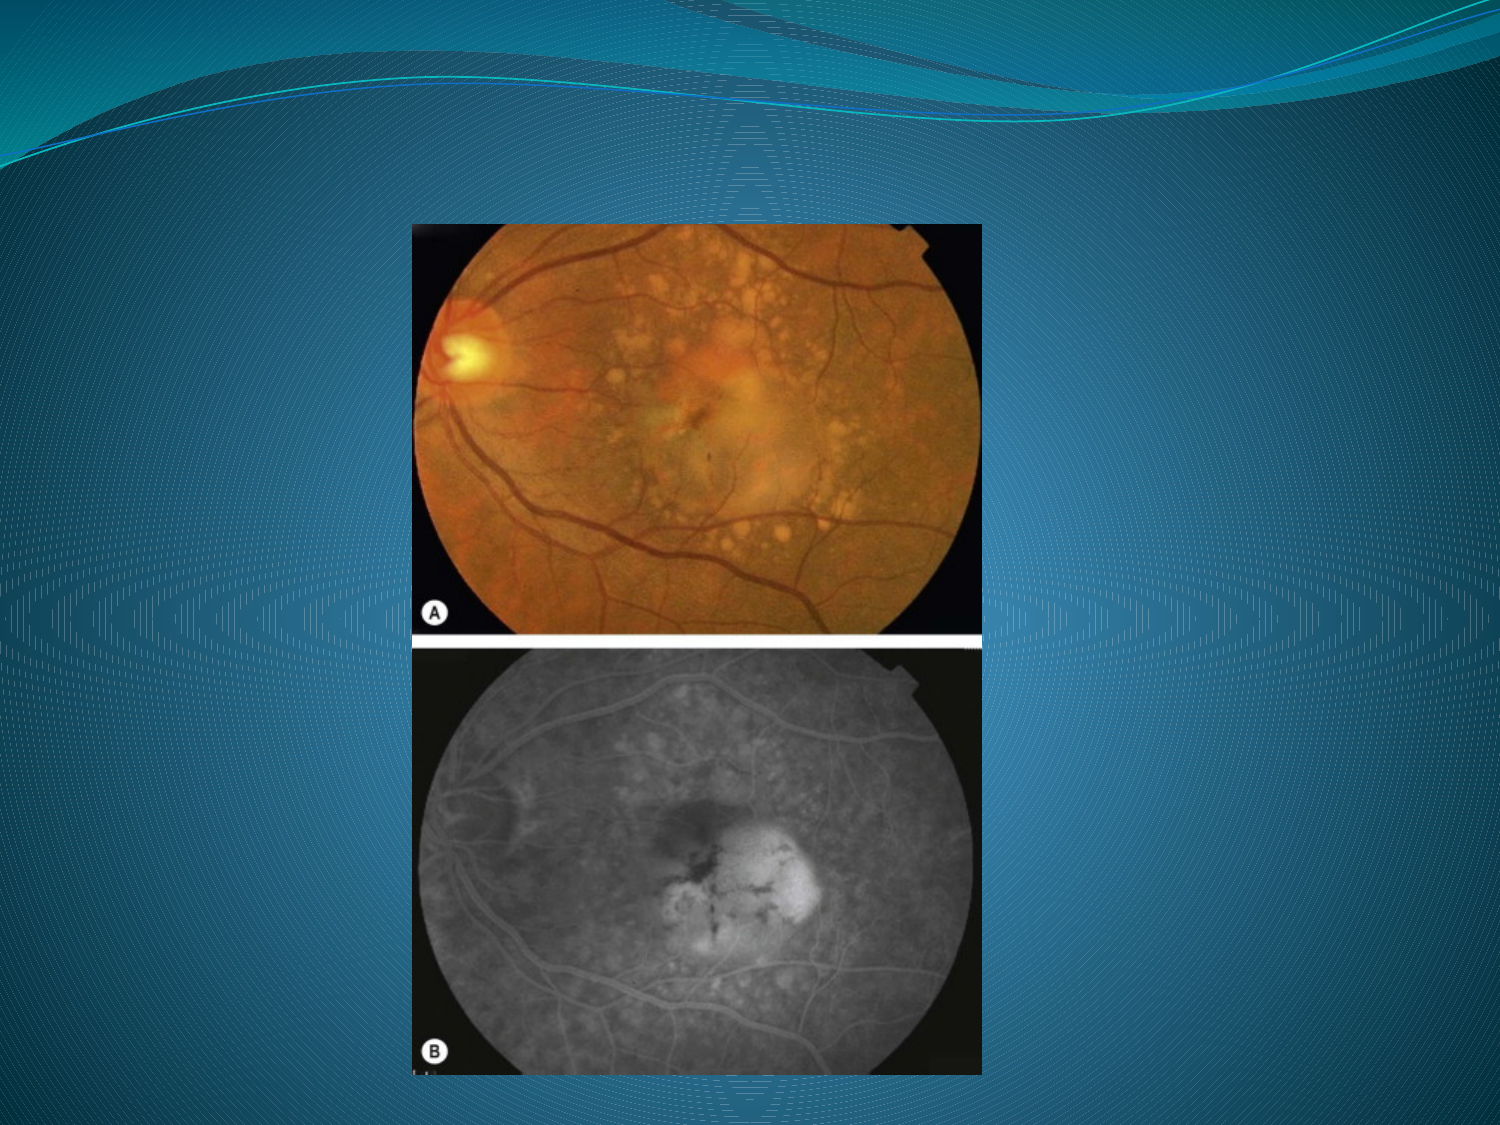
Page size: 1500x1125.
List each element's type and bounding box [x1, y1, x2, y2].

list [412, 224, 983, 1076]
